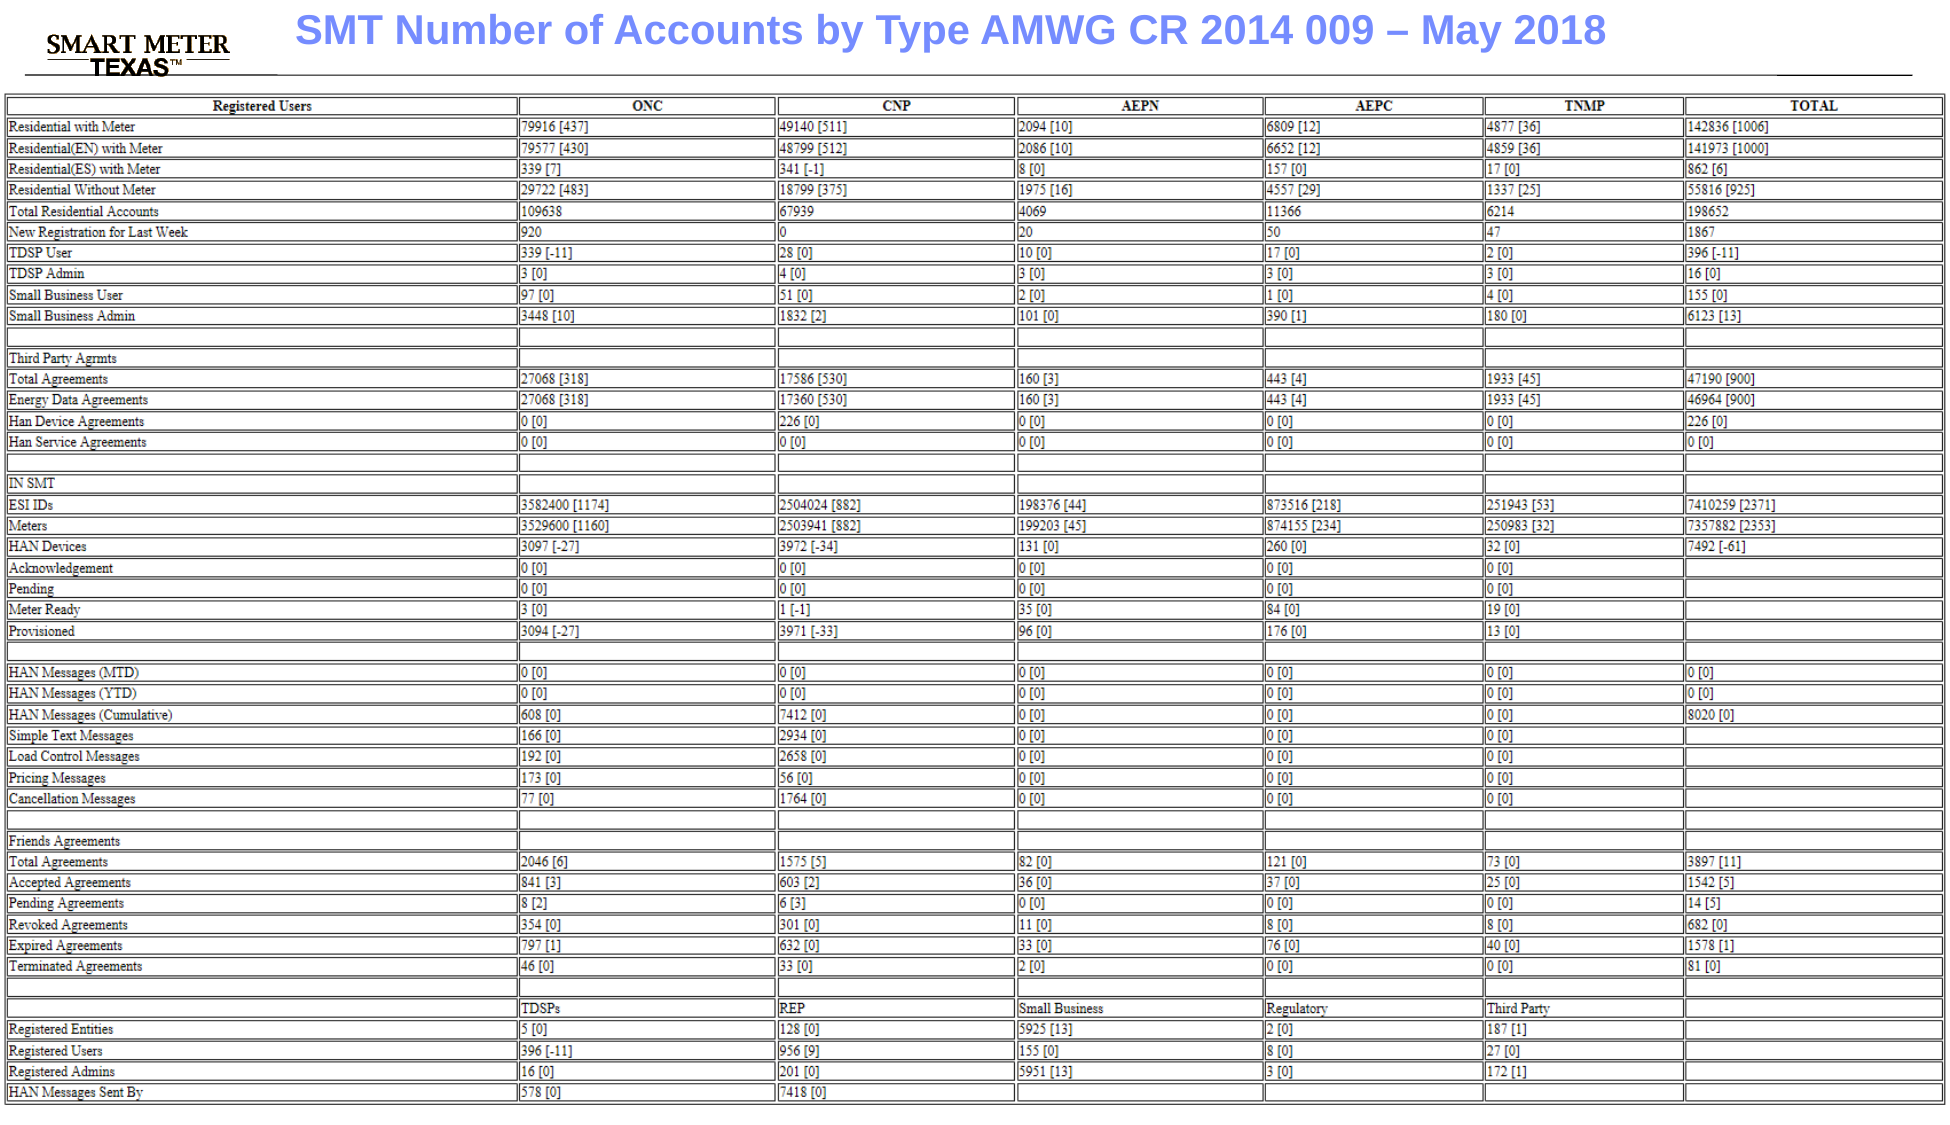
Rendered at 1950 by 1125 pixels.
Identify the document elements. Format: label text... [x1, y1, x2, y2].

picture [33, 24, 199, 74]
picture [0, 89, 1950, 1113]
picture [33, 76, 199, 84]
text_box SMT Number of Accounts by Type AMWG CR 2014 009 – May 2018 [199, 24, 1850, 74]
